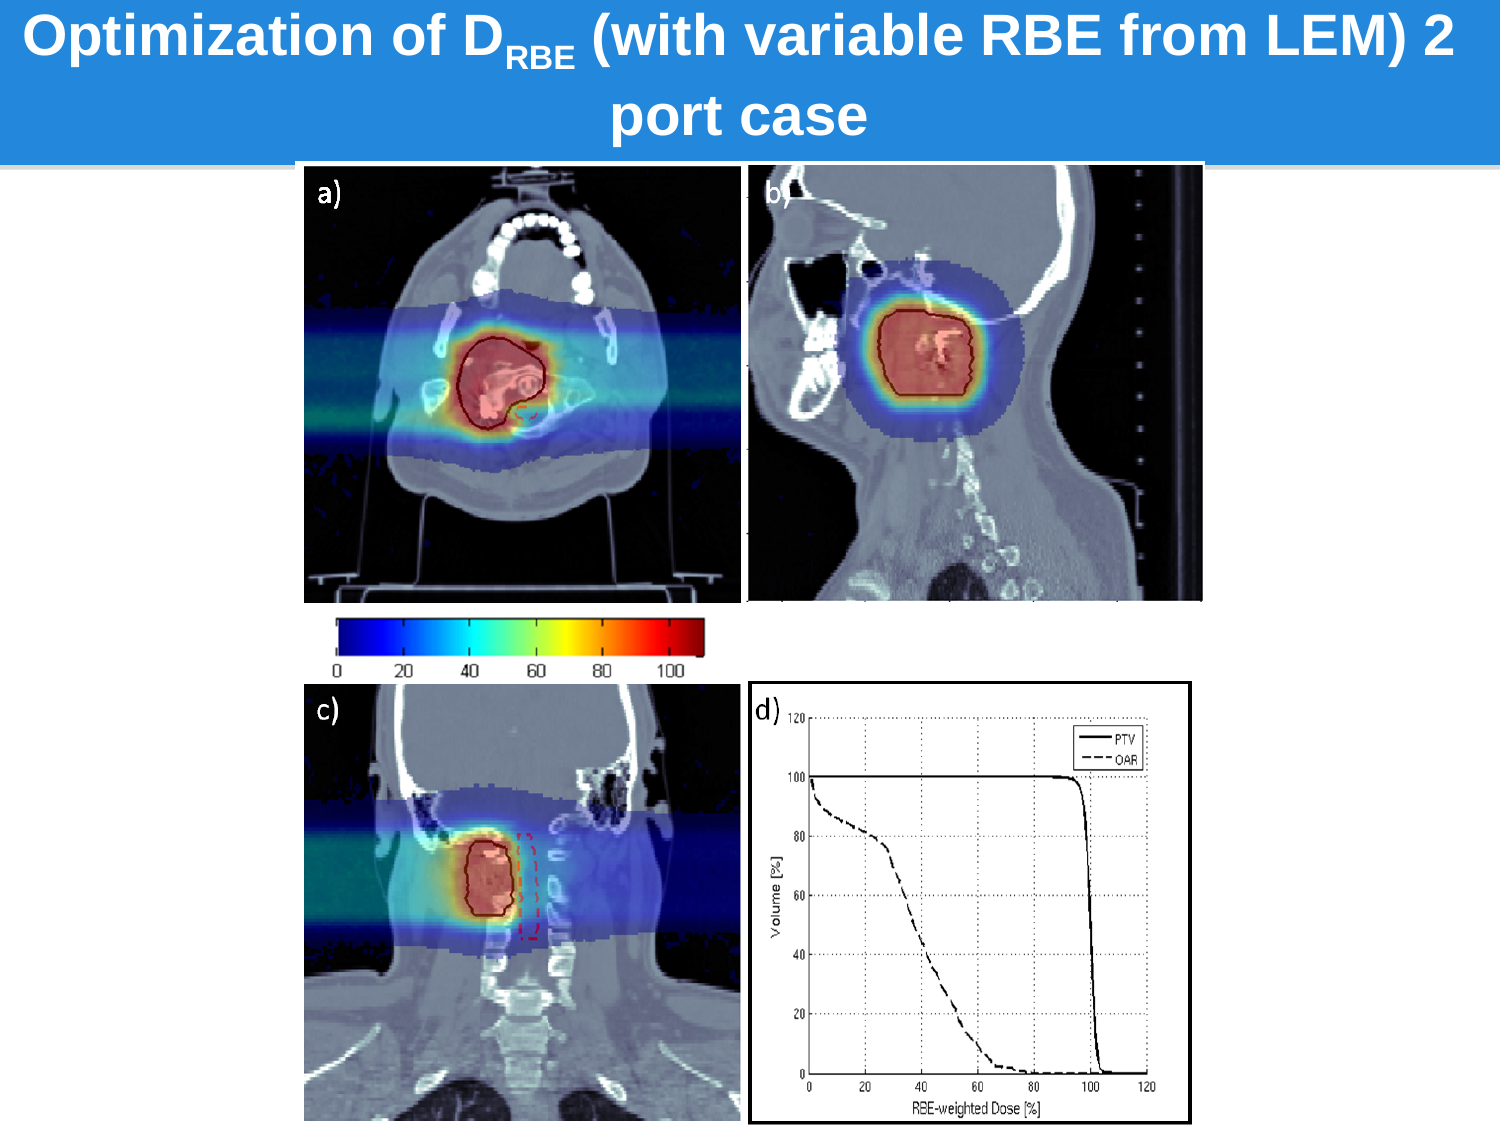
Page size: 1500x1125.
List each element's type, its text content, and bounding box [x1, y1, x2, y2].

title Optimization of DRBE (with variable RBE from LEM) 2 port case [0, 0, 1480, 162]
picture [295, 161, 1205, 1125]
